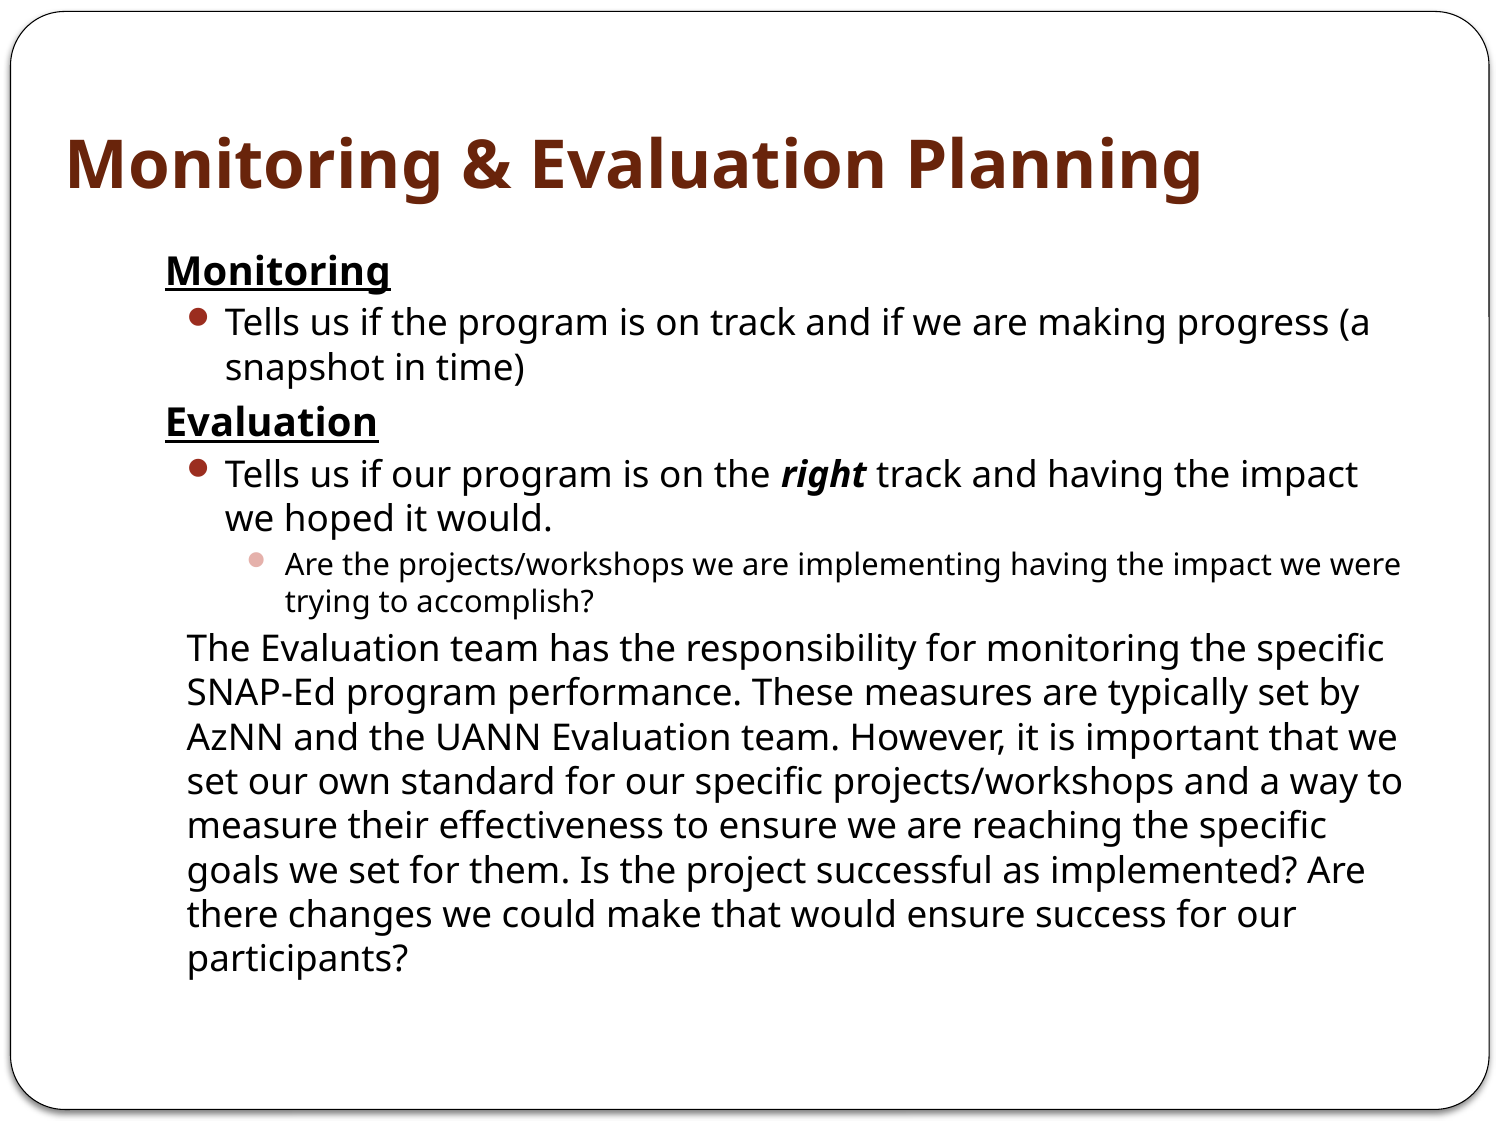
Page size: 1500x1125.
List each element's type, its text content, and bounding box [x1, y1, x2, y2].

title Monitoring & Evaluation Planning [50, 62, 1438, 217]
list Monitoring Tells us if the program is on track and if we are making progress (a snapshot in time) Evaluation Tells us if our program is on the right track and having the impact we hoped it would. Are the projects/workshops we are implementing having the impact we were trying to accomplish? The Evaluation team has the responsibility for monitoring the specific SNAP-Ed program performance. These measures are typically set by AzNN and the UANN Evaluation team. However, it is important that we set our own standard for our specific projects/workshops and a way to measure their effectiveness to ensure we are reaching the specific goals we set for them. Is the project successful as implemented? Are there changes we could make that would ensure success for our participants? [150, 237, 1425, 988]
